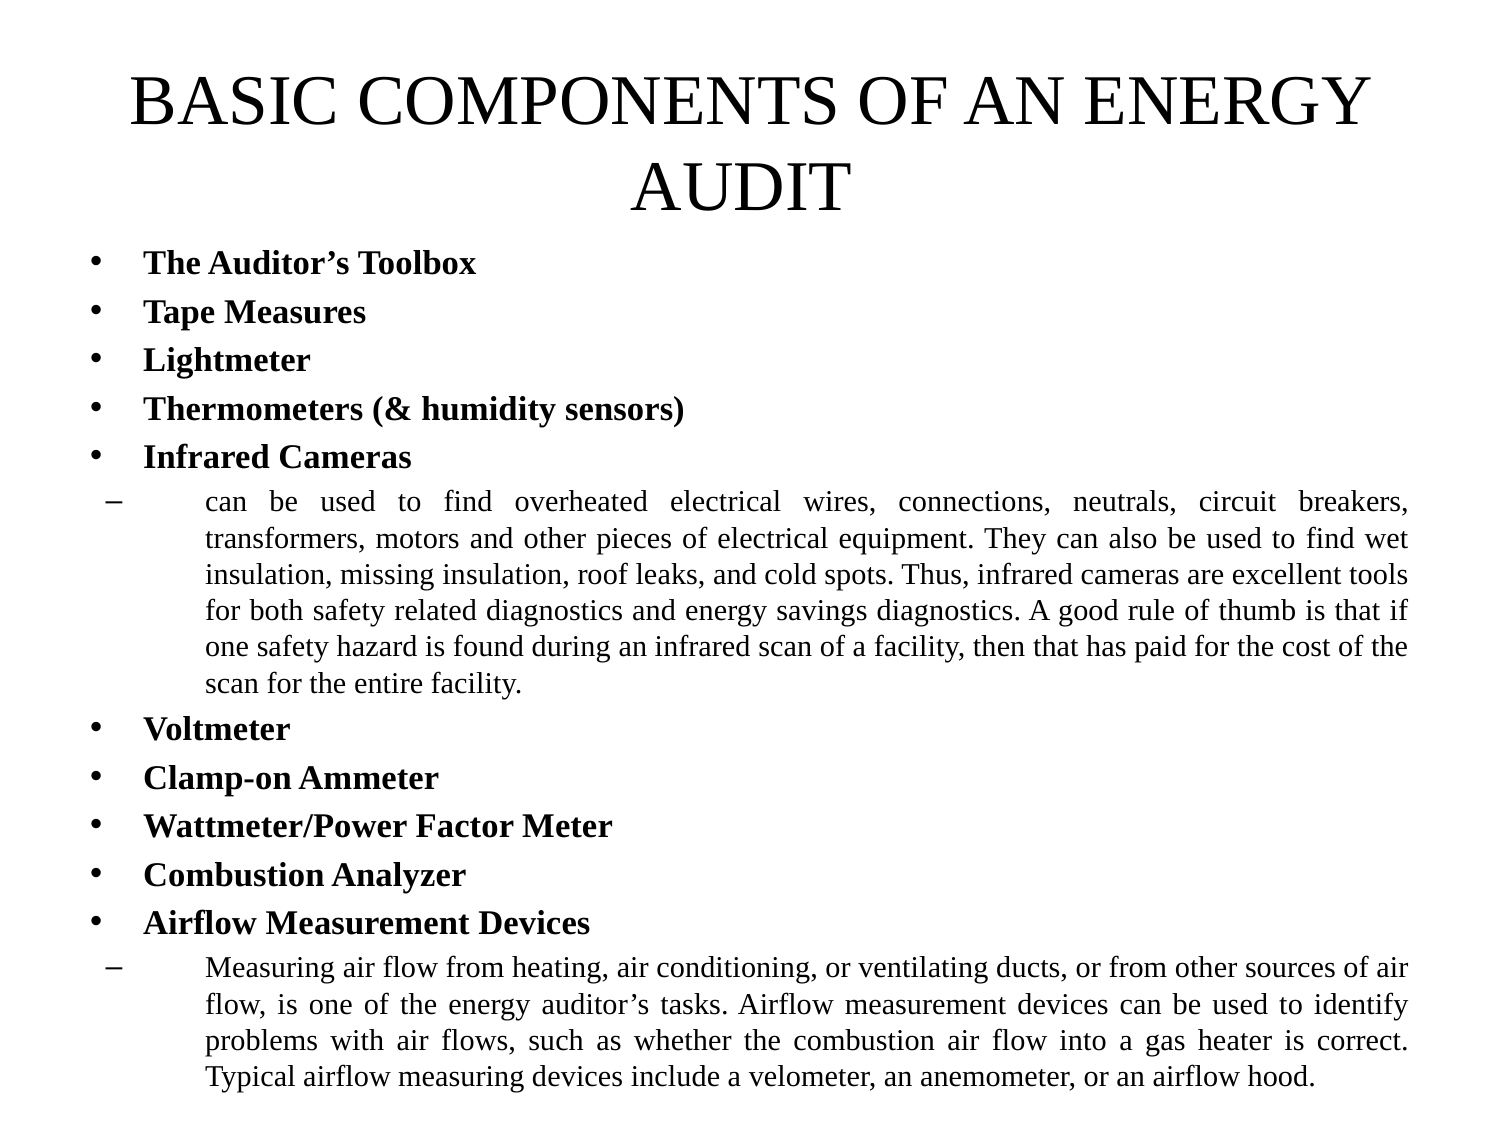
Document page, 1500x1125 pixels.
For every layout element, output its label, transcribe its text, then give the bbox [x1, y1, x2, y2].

list The Auditor’s Toolbox Tape Measures Lightmeter Thermometers (& humidity sensors) Infrared Cameras can be used to find overheated electrical wires, connections, neutrals, circuit breakers, transformers, motors and other pieces of electrical equipment. They can also be used to find wet insulation, missing insulation, roof leaks, and cold spots. Thus, infrared cameras are excellent tools for both safety related diagnostics and energy savings diagnostics. A good rule of thumb is that if one safety hazard is found during an infrared scan of a facility, then that has paid for the cost of the scan for the entire facility. Voltmeter Clamp-on Ammeter Wattmeter/Power Factor Meter Combustion Analyzer Airflow Measurement Devices Measuring air flow from heating, air conditioning, or ventilating ducts, or from other sources of air flow, is one of the energy auditor’s tasks. Airflow measurement devices can be used to identify problems with air flows, such as whether the combustion air flow into a gas heater is correct. Typical airflow measuring devices include a velometer, an anemometer, or an airflow hood. [75, 233, 1425, 1125]
title BASIC COMPONENTS OF AN ENERGY AUDIT [75, 45, 1425, 233]
